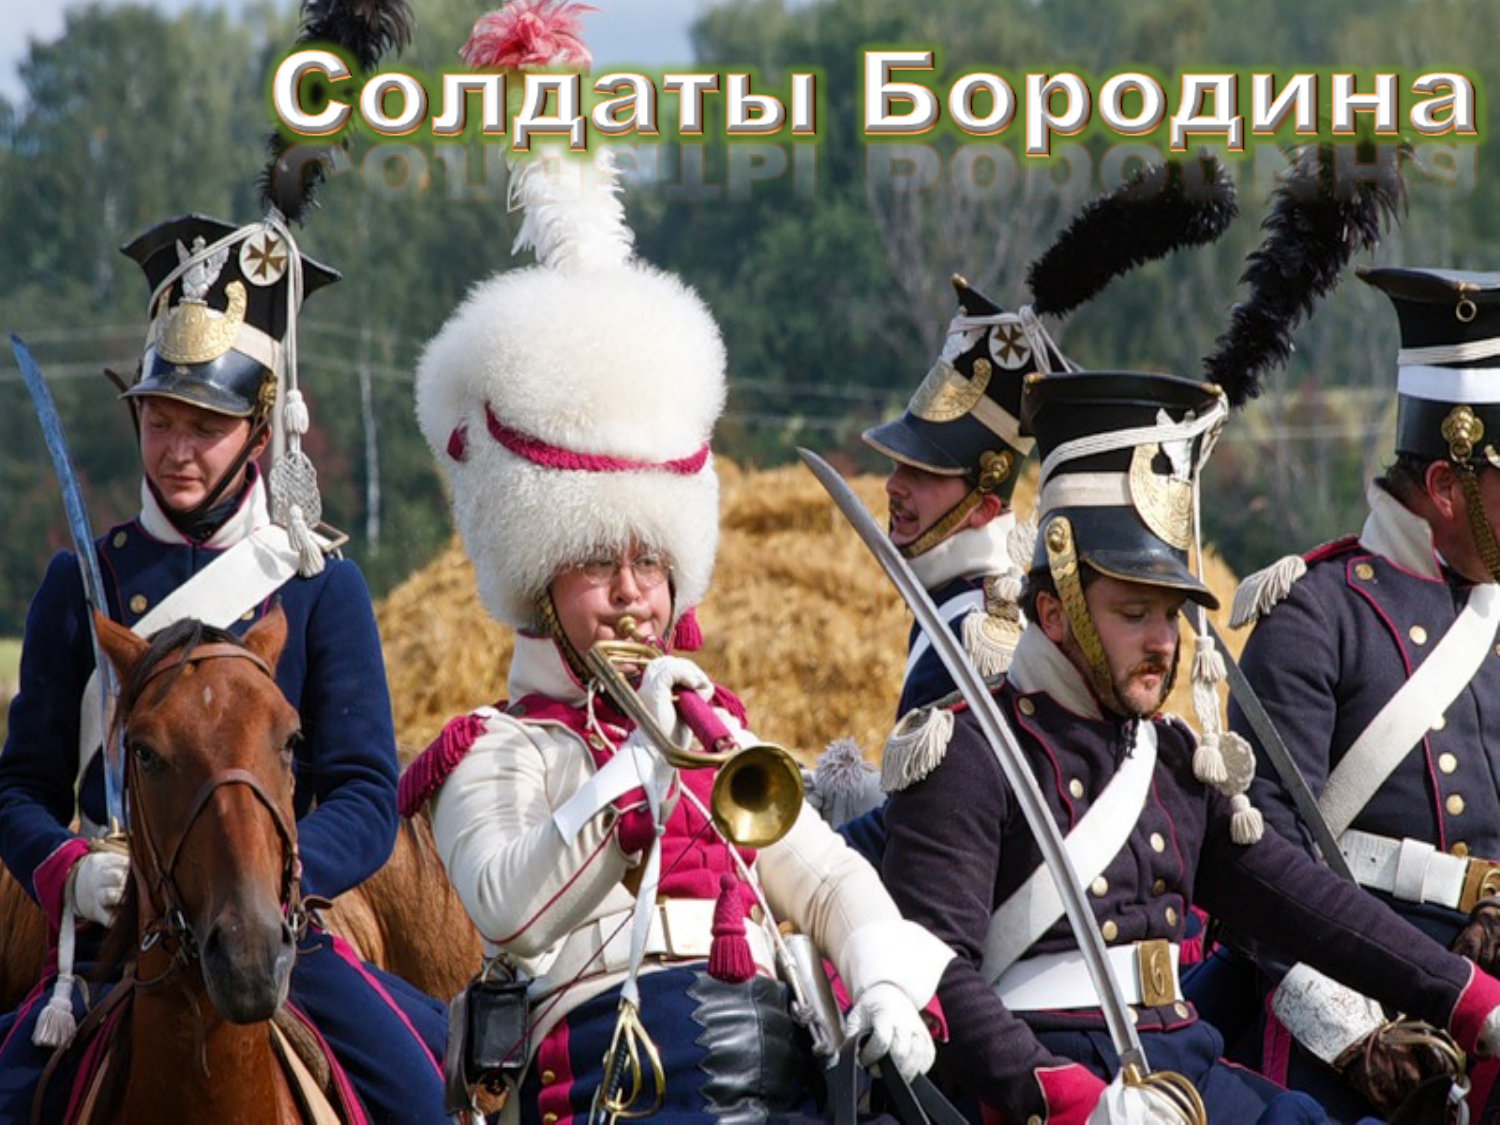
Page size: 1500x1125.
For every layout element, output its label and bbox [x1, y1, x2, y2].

list [0, 0, 1500, 1125]
picture [170, 0, 1500, 314]
